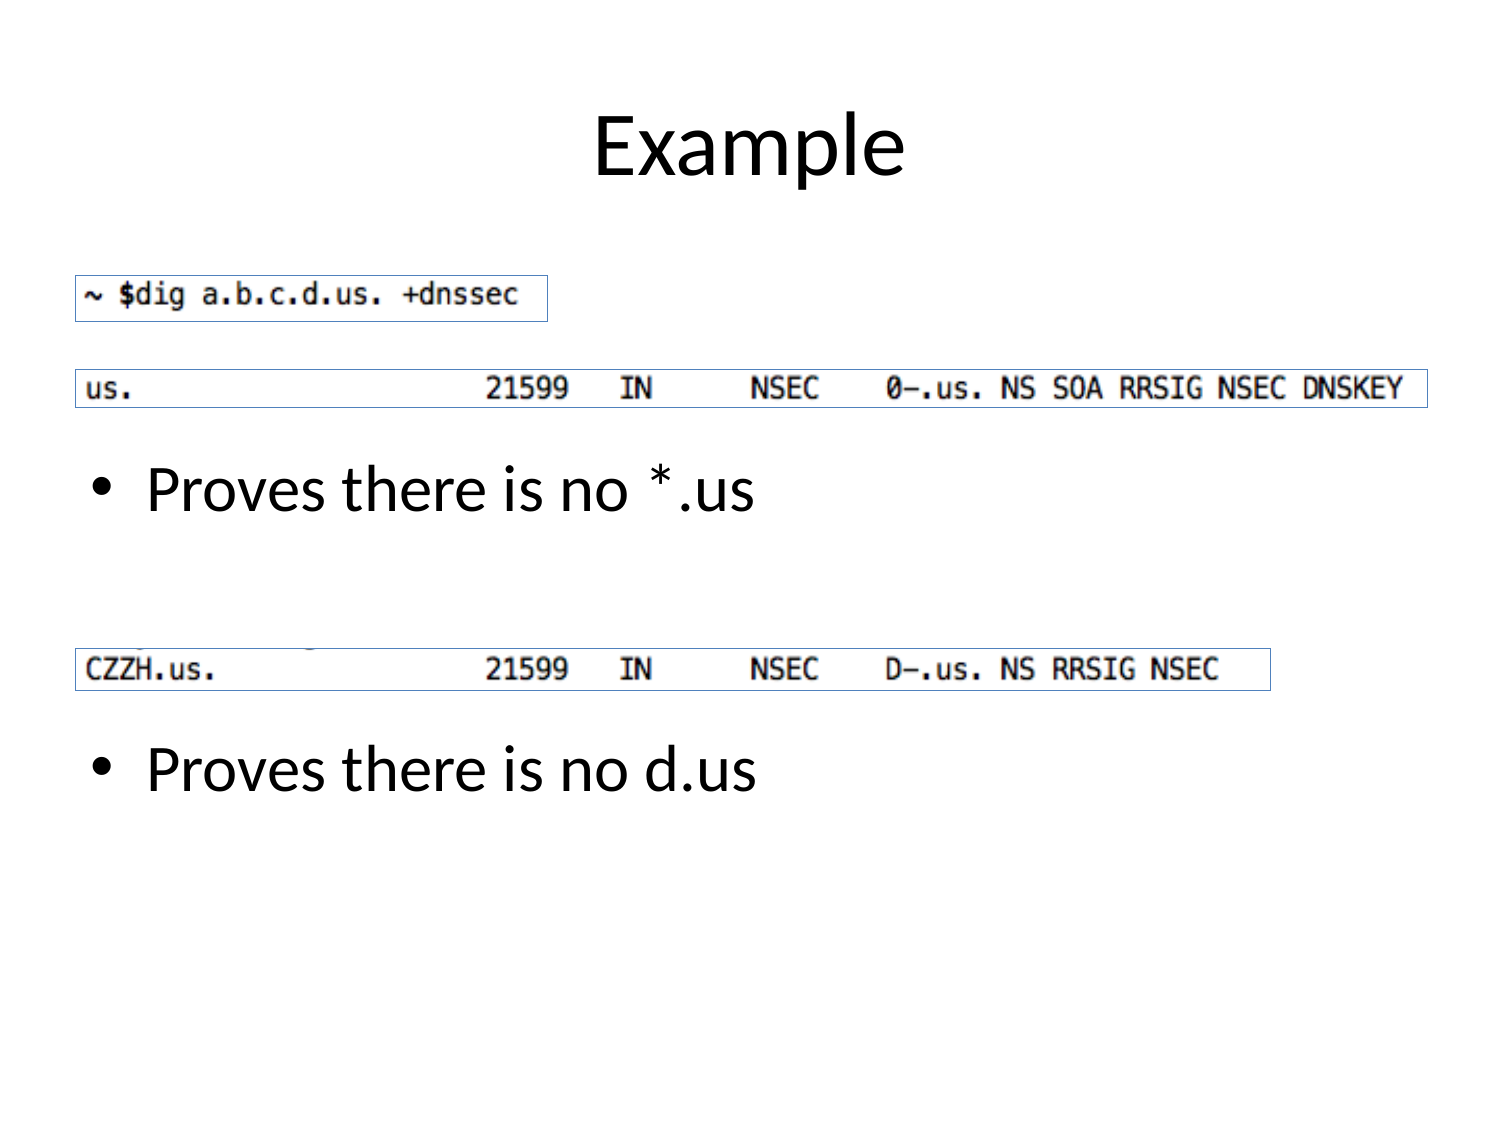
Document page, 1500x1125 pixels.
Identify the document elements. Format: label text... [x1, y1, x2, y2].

picture [74, 648, 1272, 691]
title Example [75, 45, 1425, 233]
picture [74, 275, 549, 322]
list Proves there is no *.us Proves there is no d.us [75, 437, 1425, 1005]
picture [74, 369, 1428, 408]
